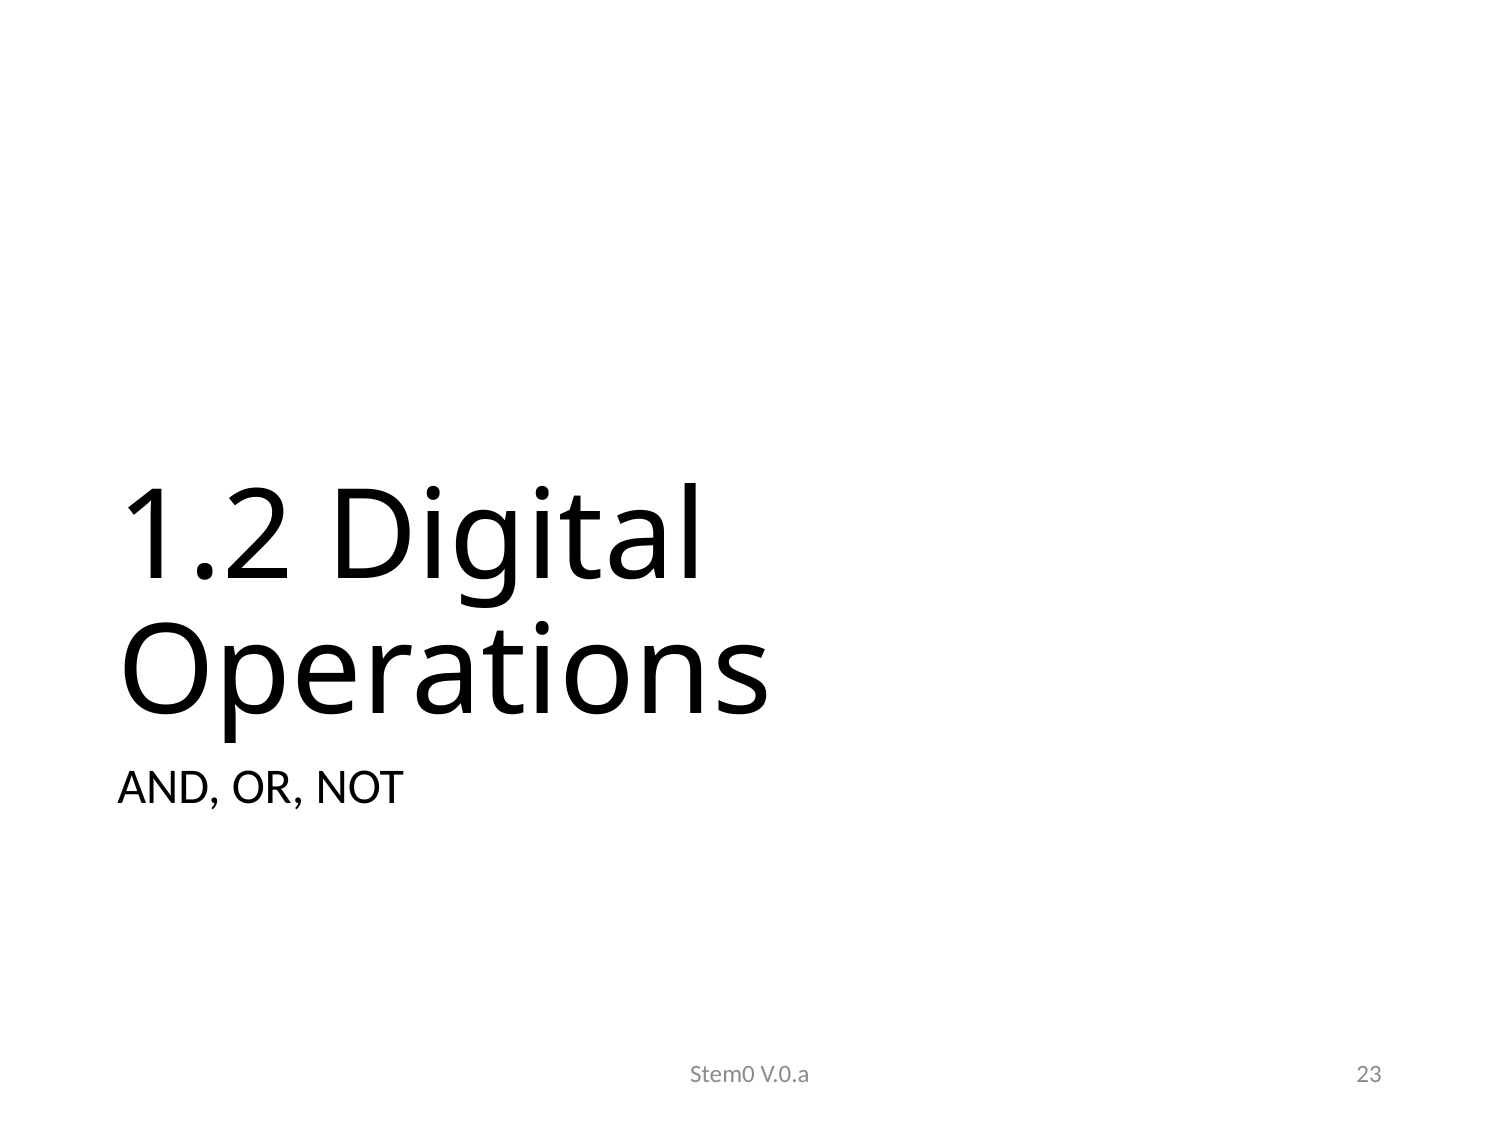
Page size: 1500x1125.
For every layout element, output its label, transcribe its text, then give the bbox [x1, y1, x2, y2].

footer Stem0 V.0.a [496, 1042, 1004, 1103]
slide_number 23 [1059, 1042, 1397, 1103]
list AND, OR, NOT [102, 752, 1397, 999]
title 1.2 Digital Operations [102, 280, 1397, 749]
